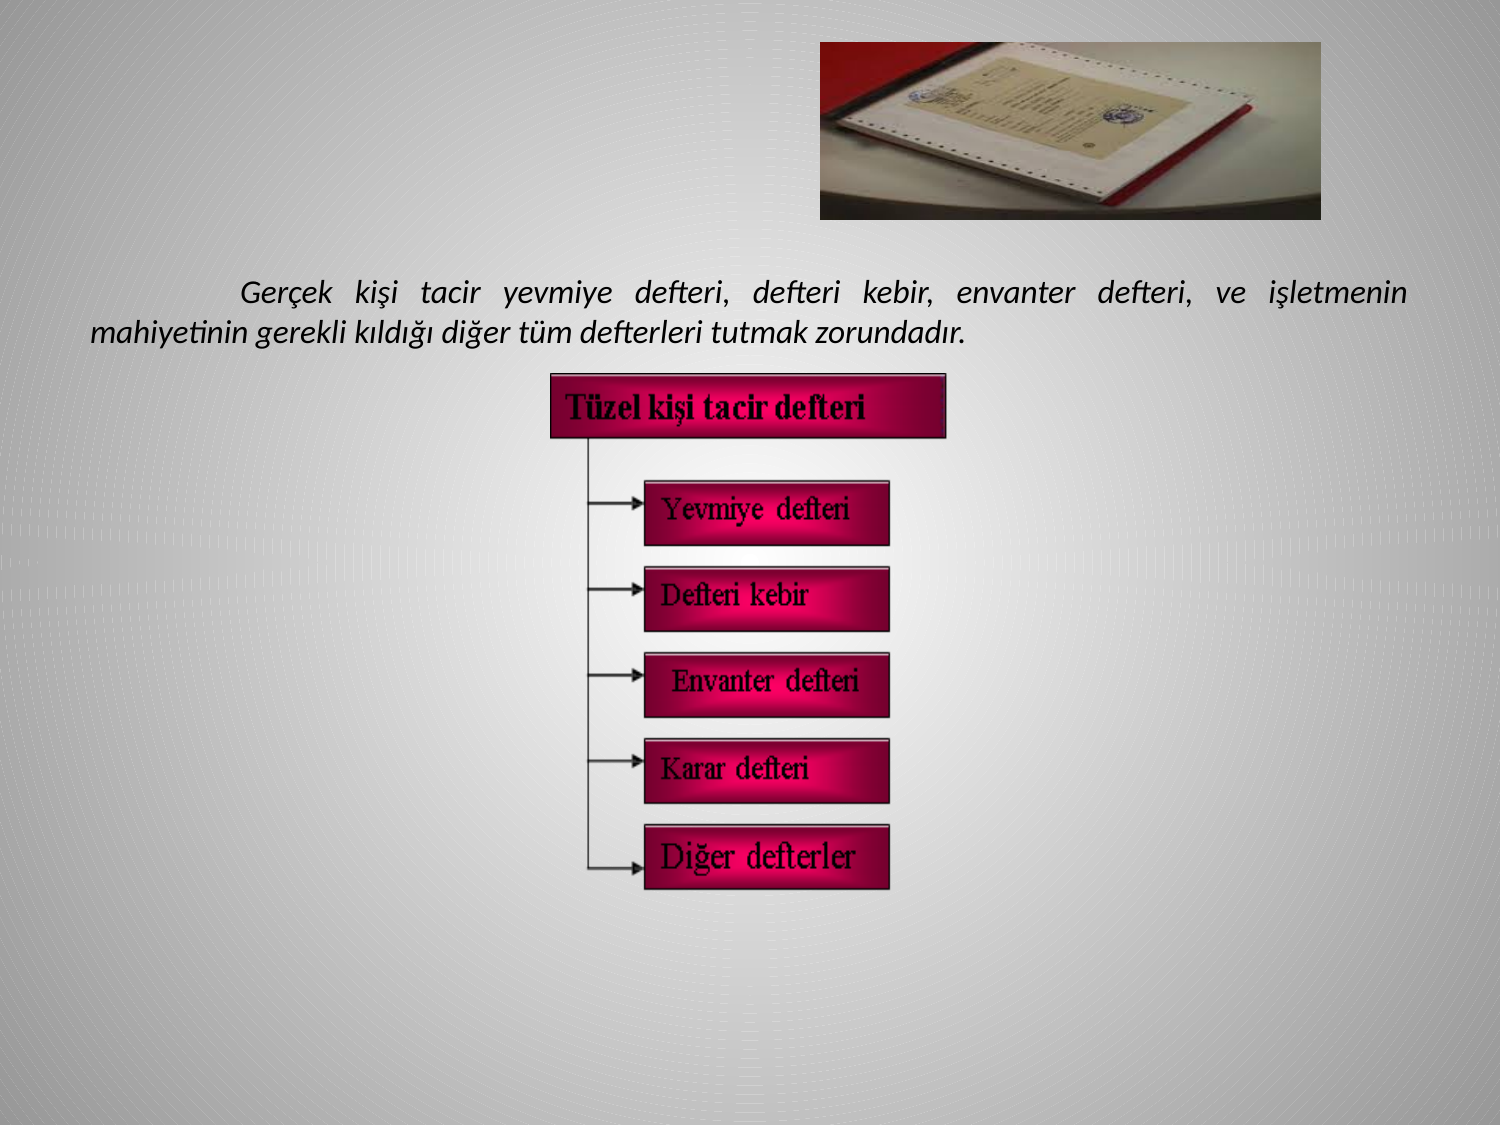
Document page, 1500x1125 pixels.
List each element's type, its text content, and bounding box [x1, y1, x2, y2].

picture [550, 373, 950, 894]
picture [820, 42, 1322, 221]
list Gerçek kişi tacir yevmiye defteri, defteri kebir, envanter defteri, ve işletmenin mahiyetinin gerekli kıldığı diğer tüm defterleri tutmak zorundadır. [75, 262, 1425, 1005]
